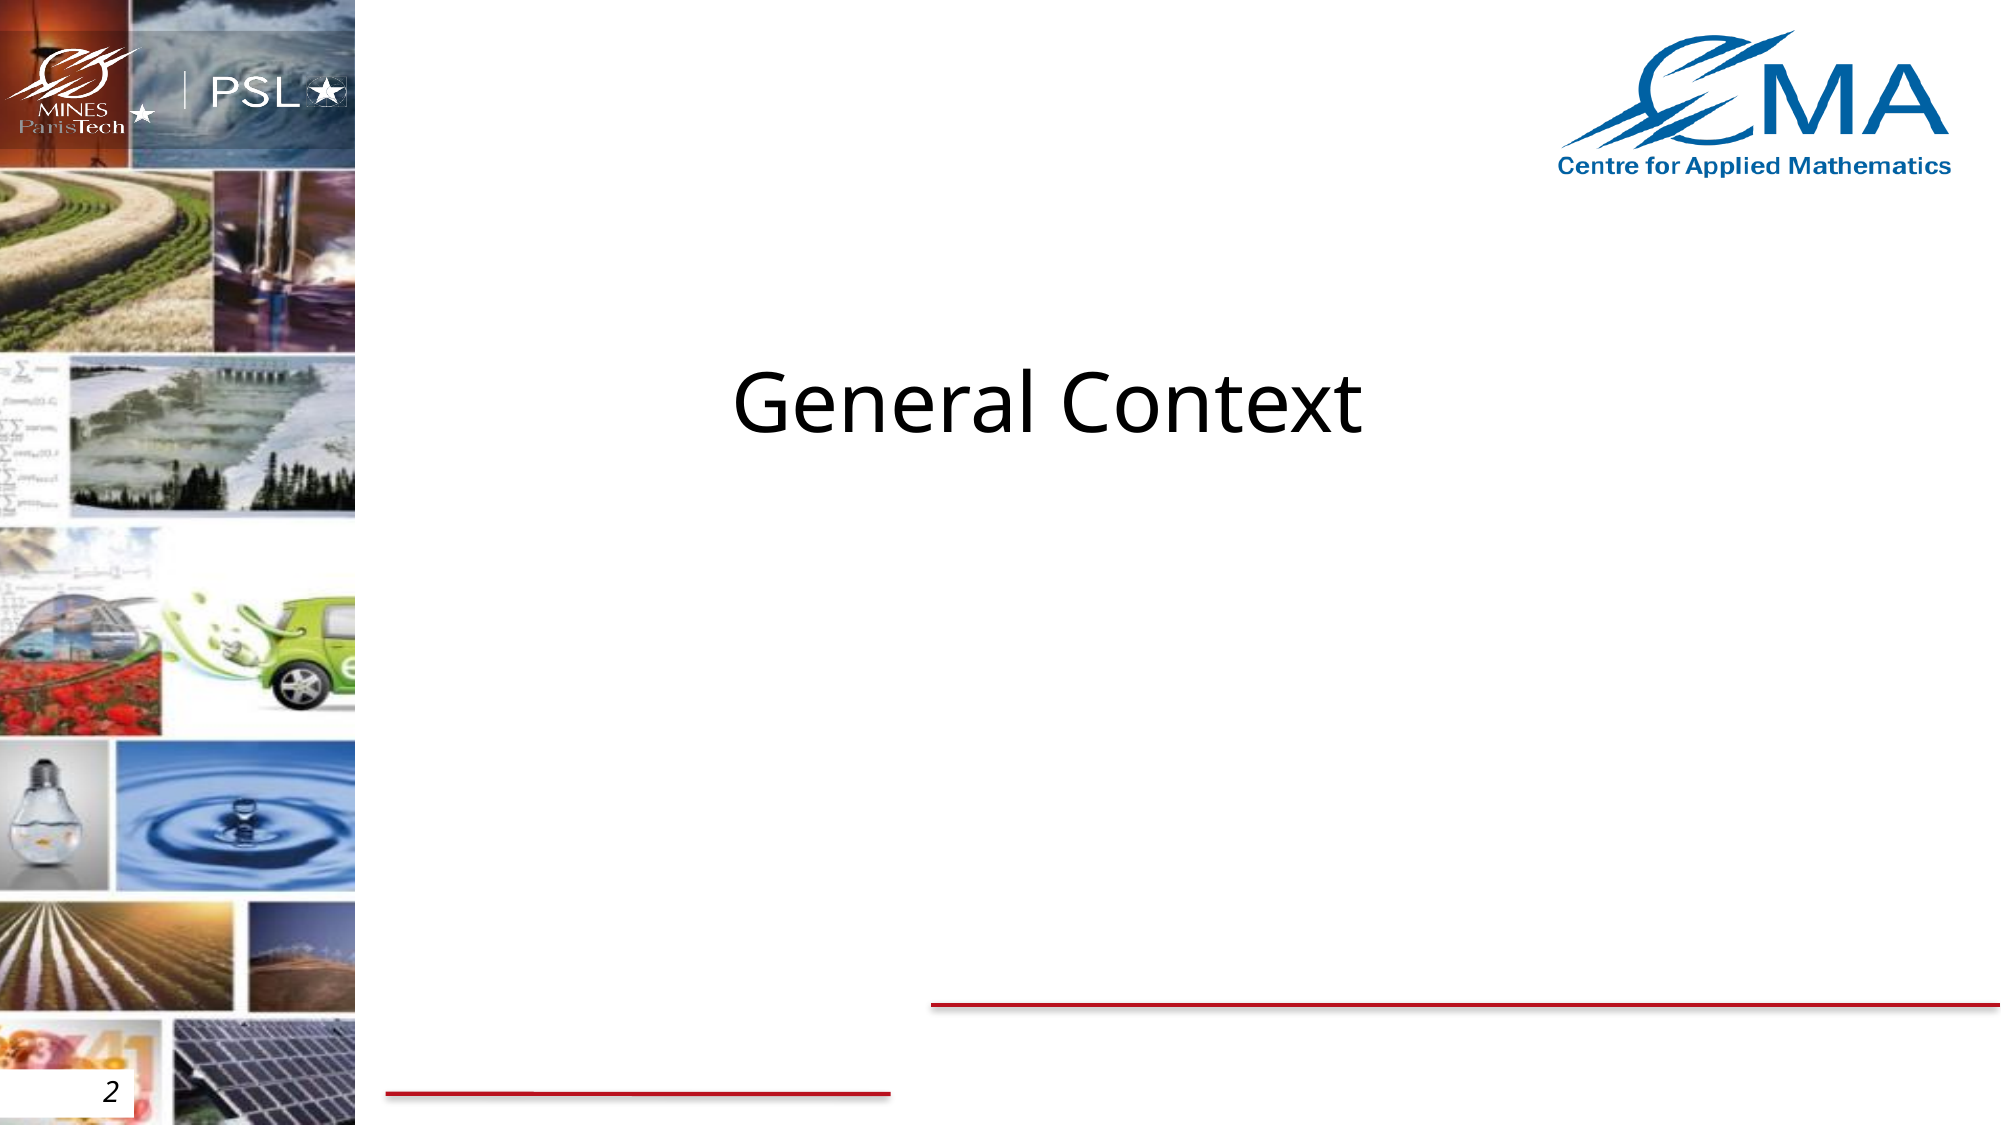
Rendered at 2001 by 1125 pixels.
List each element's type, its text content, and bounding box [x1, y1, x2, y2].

slide_number 2 [0, 1069, 134, 1118]
picture [1551, 30, 1951, 181]
picture [0, 0, 355, 1125]
title General Context [716, 278, 1850, 521]
